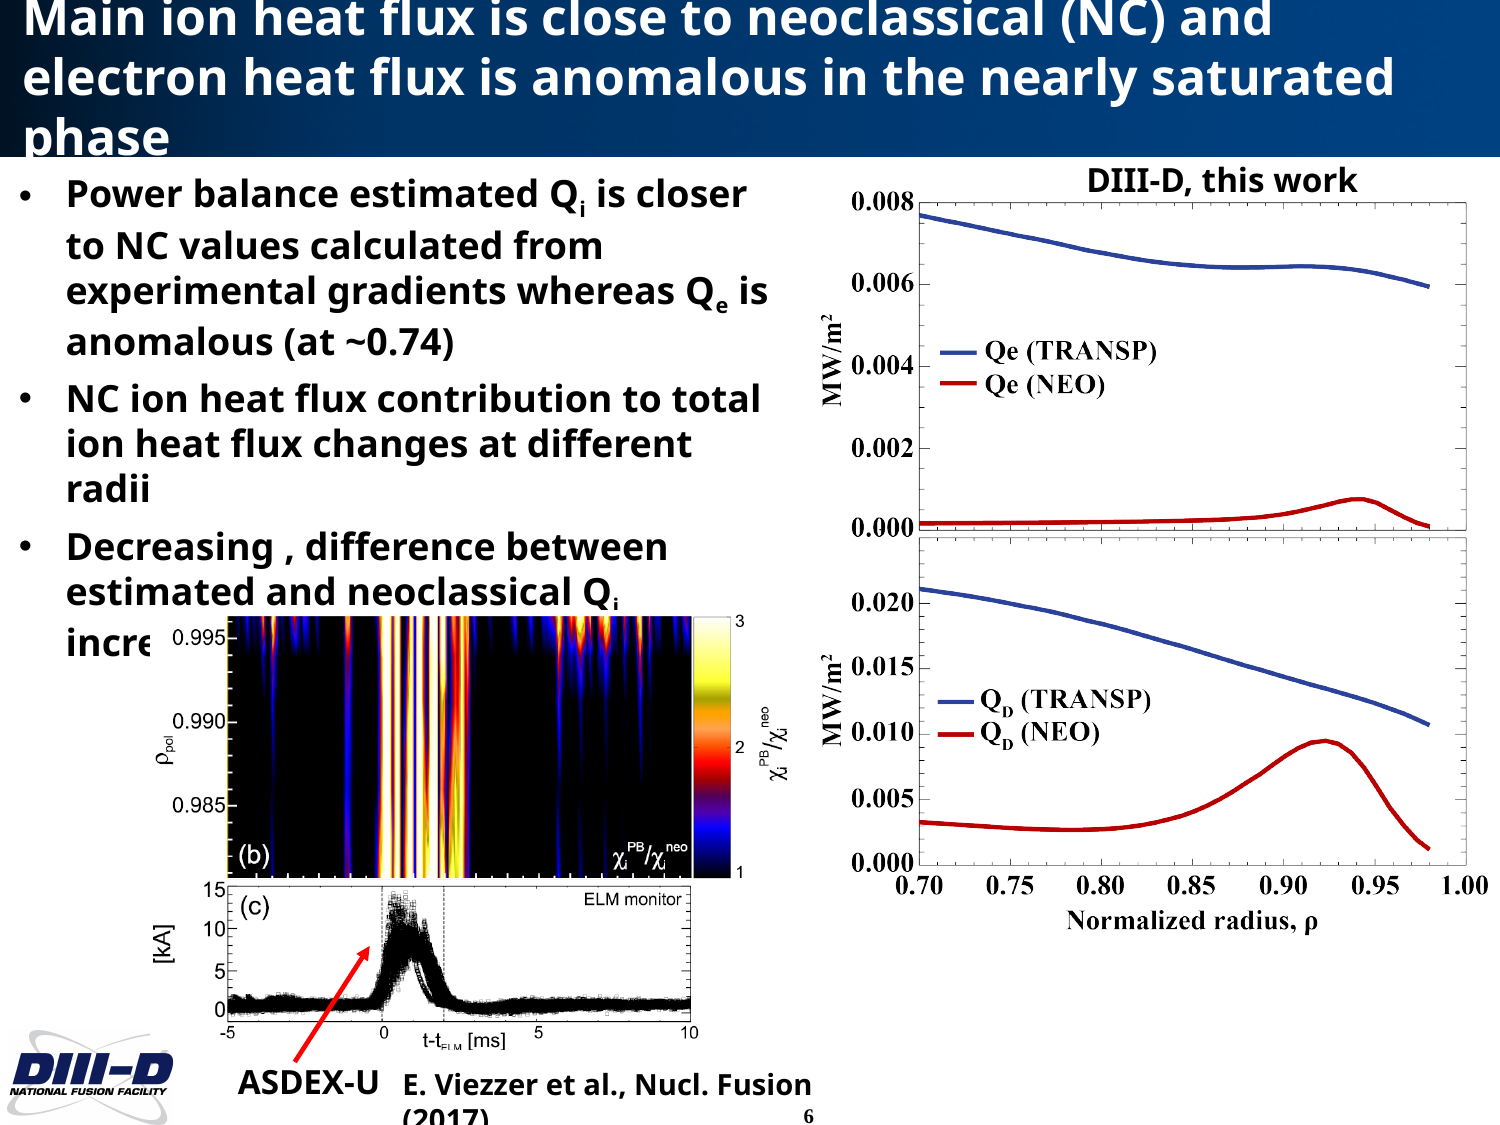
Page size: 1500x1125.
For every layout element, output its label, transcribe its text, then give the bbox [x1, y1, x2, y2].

picture [7, 610, 788, 1125]
text_box DIII-D, this work [1071, 151, 1373, 185]
text_box ASDEX-U [223, 1058, 396, 1109]
title Main ion heat flux is close to neoclassical (NC) and electron heat flux is anomalous in the nearly saturated phase [7, 12, 1495, 138]
picture [808, 187, 1489, 938]
text_box E. Viezzer et al., Nucl. Fusion (2017) [387, 1058, 913, 1125]
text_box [294, 945, 370, 1063]
picture [0, 0, 1500, 157]
